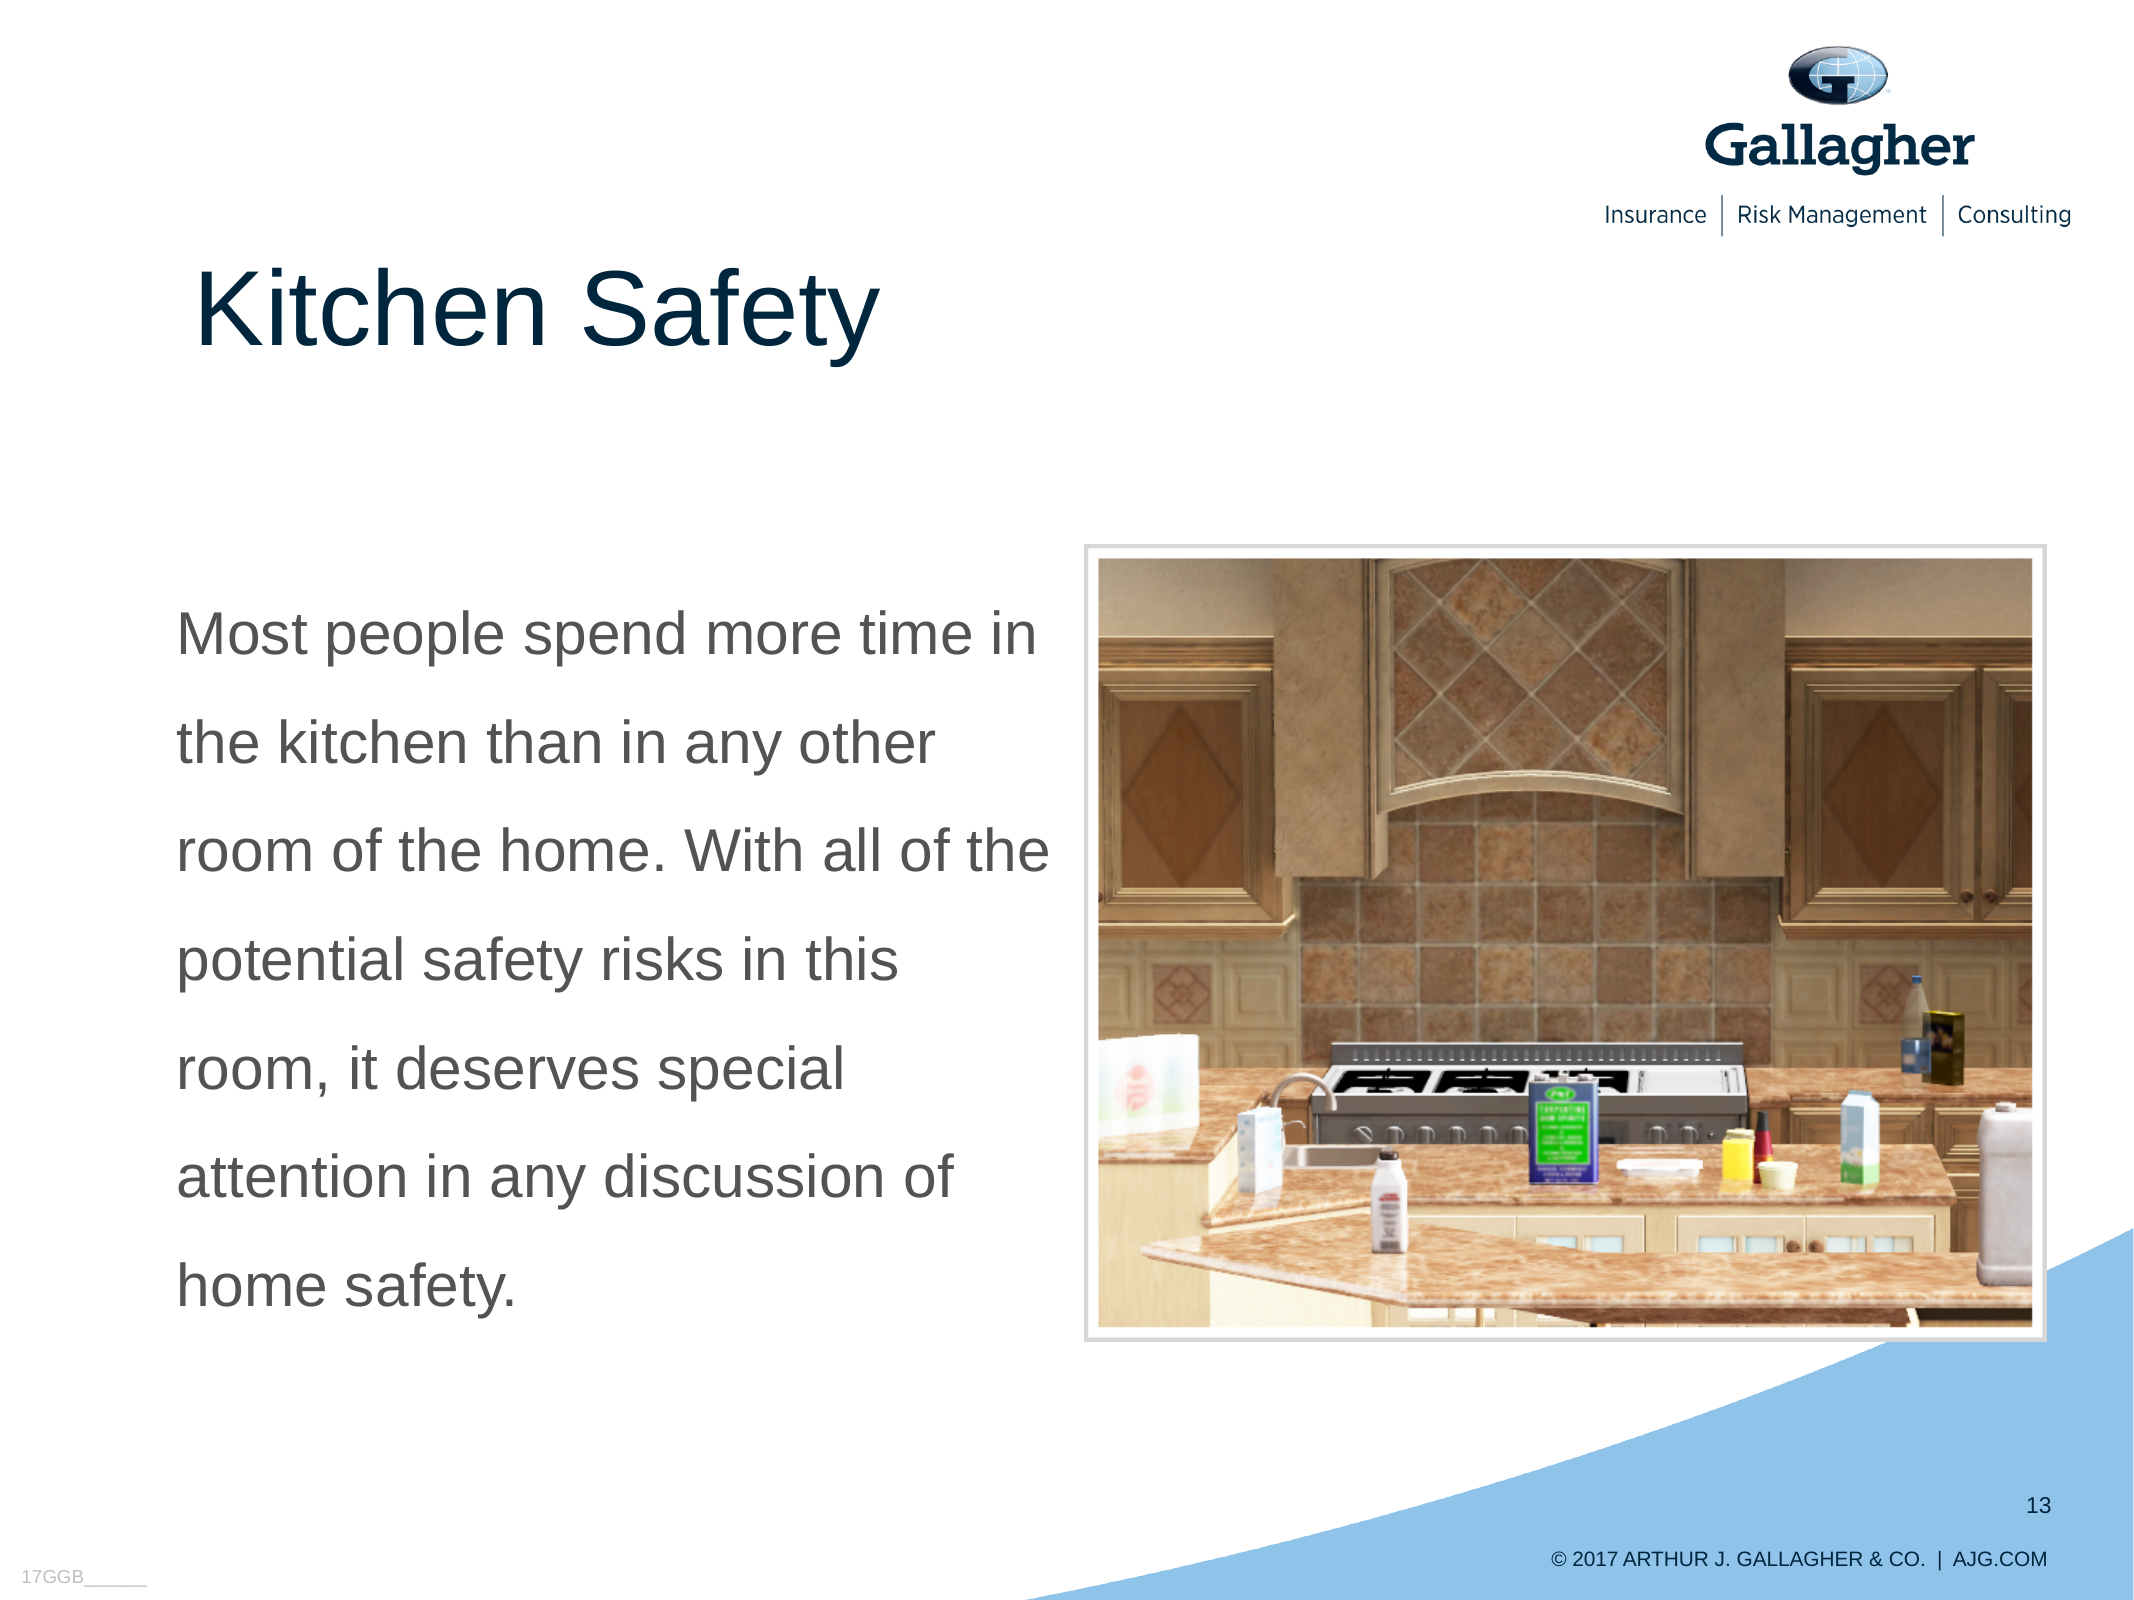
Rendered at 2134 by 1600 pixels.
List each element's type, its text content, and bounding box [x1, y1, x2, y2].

picture [1565, 3, 2111, 264]
title Kitchen Safety [172, 229, 2093, 378]
picture [426, 544, 2134, 1600]
list Most people spend more time in the kitchen than in any other room of the home. With all of the potential safety risks in this room, it deserves special attention in any discussion of home safety. [155, 547, 1080, 1340]
